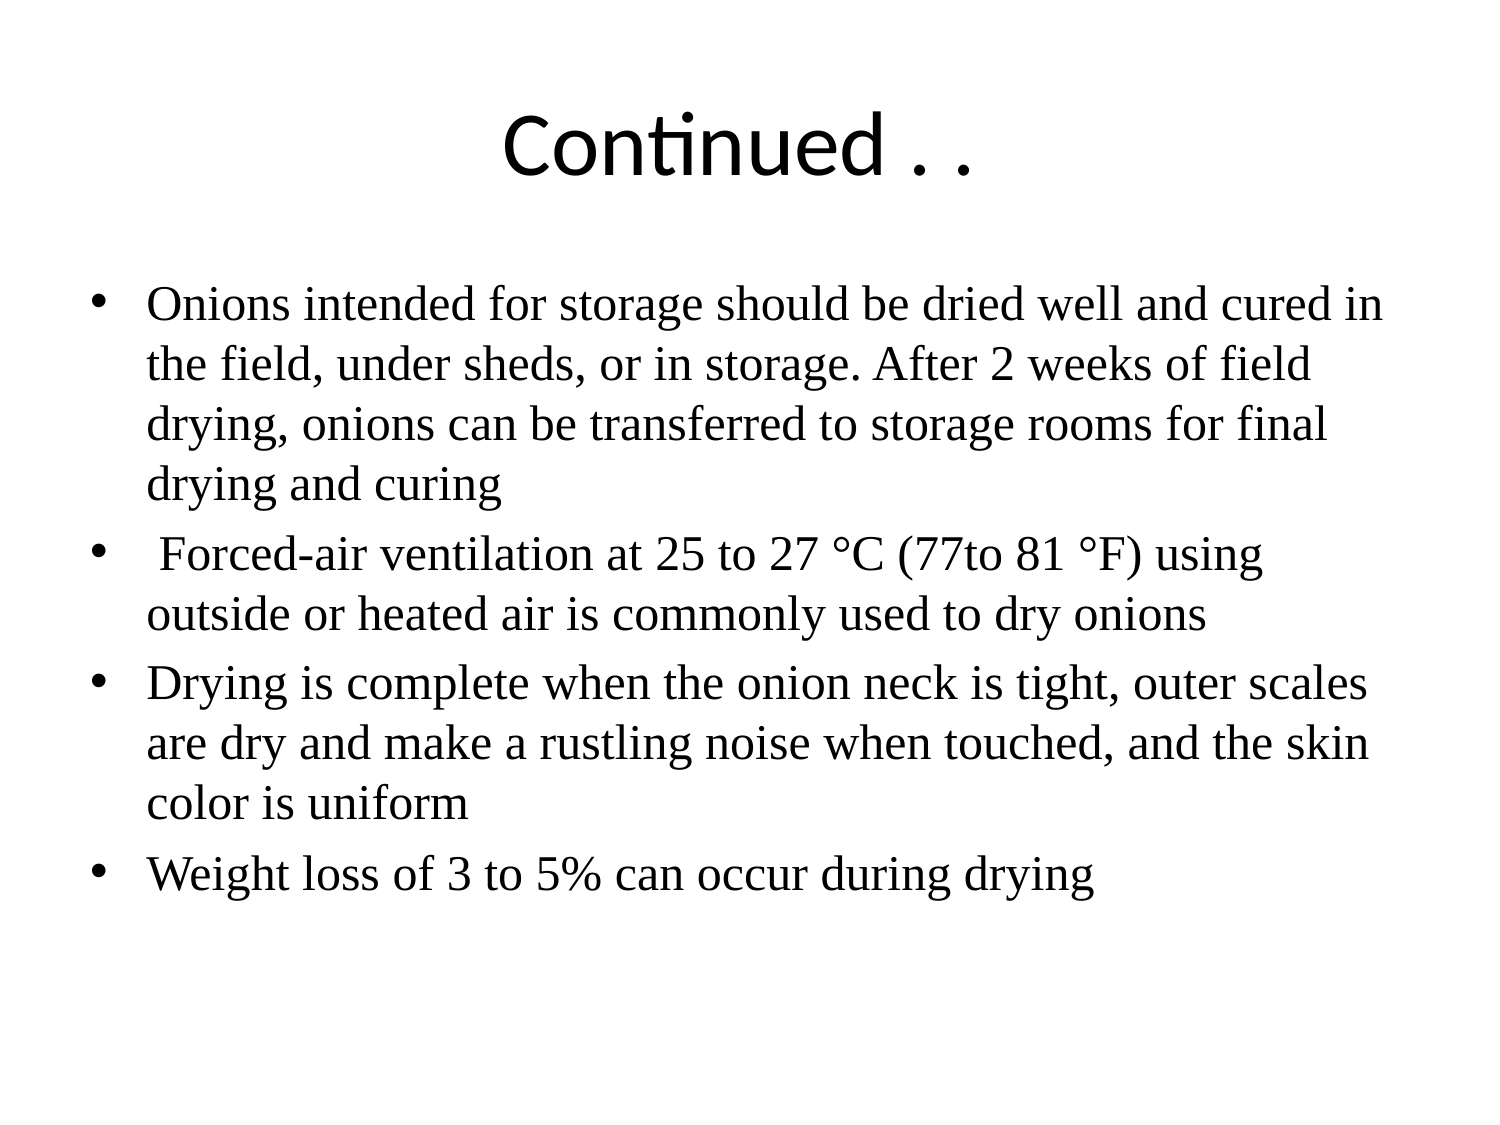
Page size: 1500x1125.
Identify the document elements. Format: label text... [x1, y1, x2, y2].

list Onions intended for storage should be dried well and cured in the field, under sheds, or in storage. After 2 weeks of field drying, onions can be transferred to storage rooms for final drying and curing Forced-air ventilation at 25 to 27 °C (77to 81 °F) using outside or heated air is commonly used to dry onions Drying is complete when the onion neck is tight, outer scales are dry and make a rustling noise when touched, and the skin color is uniform Weight loss of 3 to 5% can occur during drying [75, 262, 1425, 1005]
title Continued . . [75, 45, 1425, 233]
